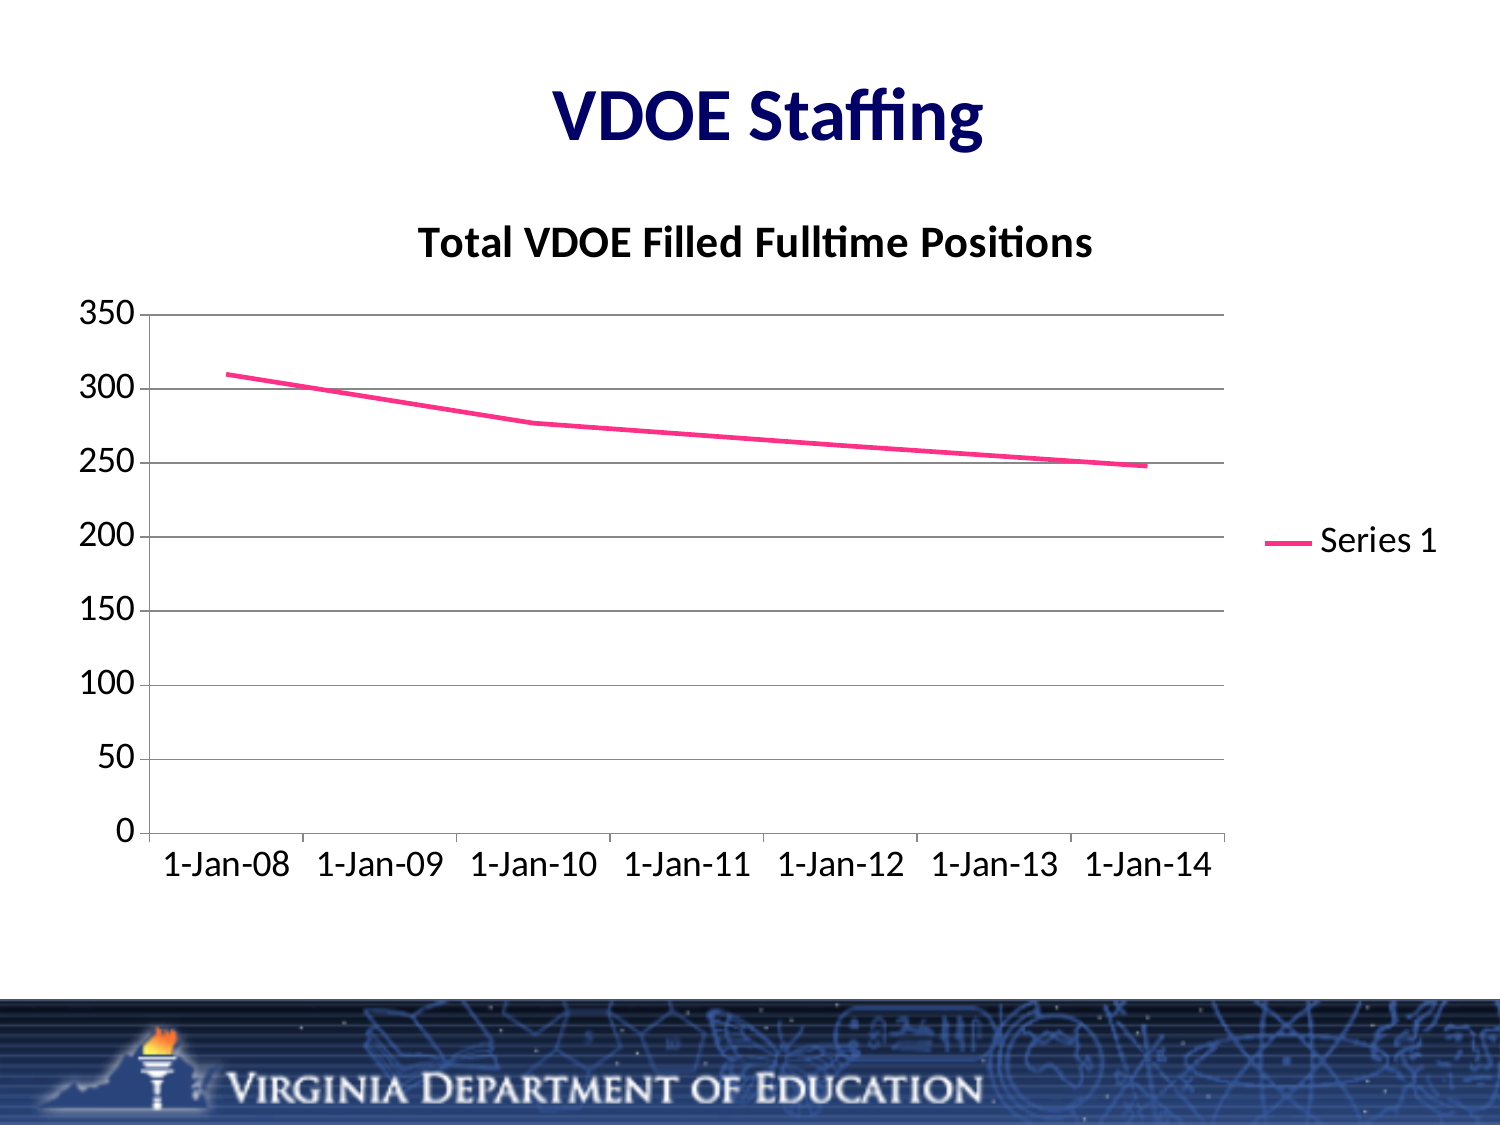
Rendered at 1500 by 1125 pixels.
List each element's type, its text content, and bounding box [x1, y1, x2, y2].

picture [0, 999, 1500, 1125]
chart [49, 187, 1463, 901]
title VDOE Staffing [62, 45, 1475, 175]
